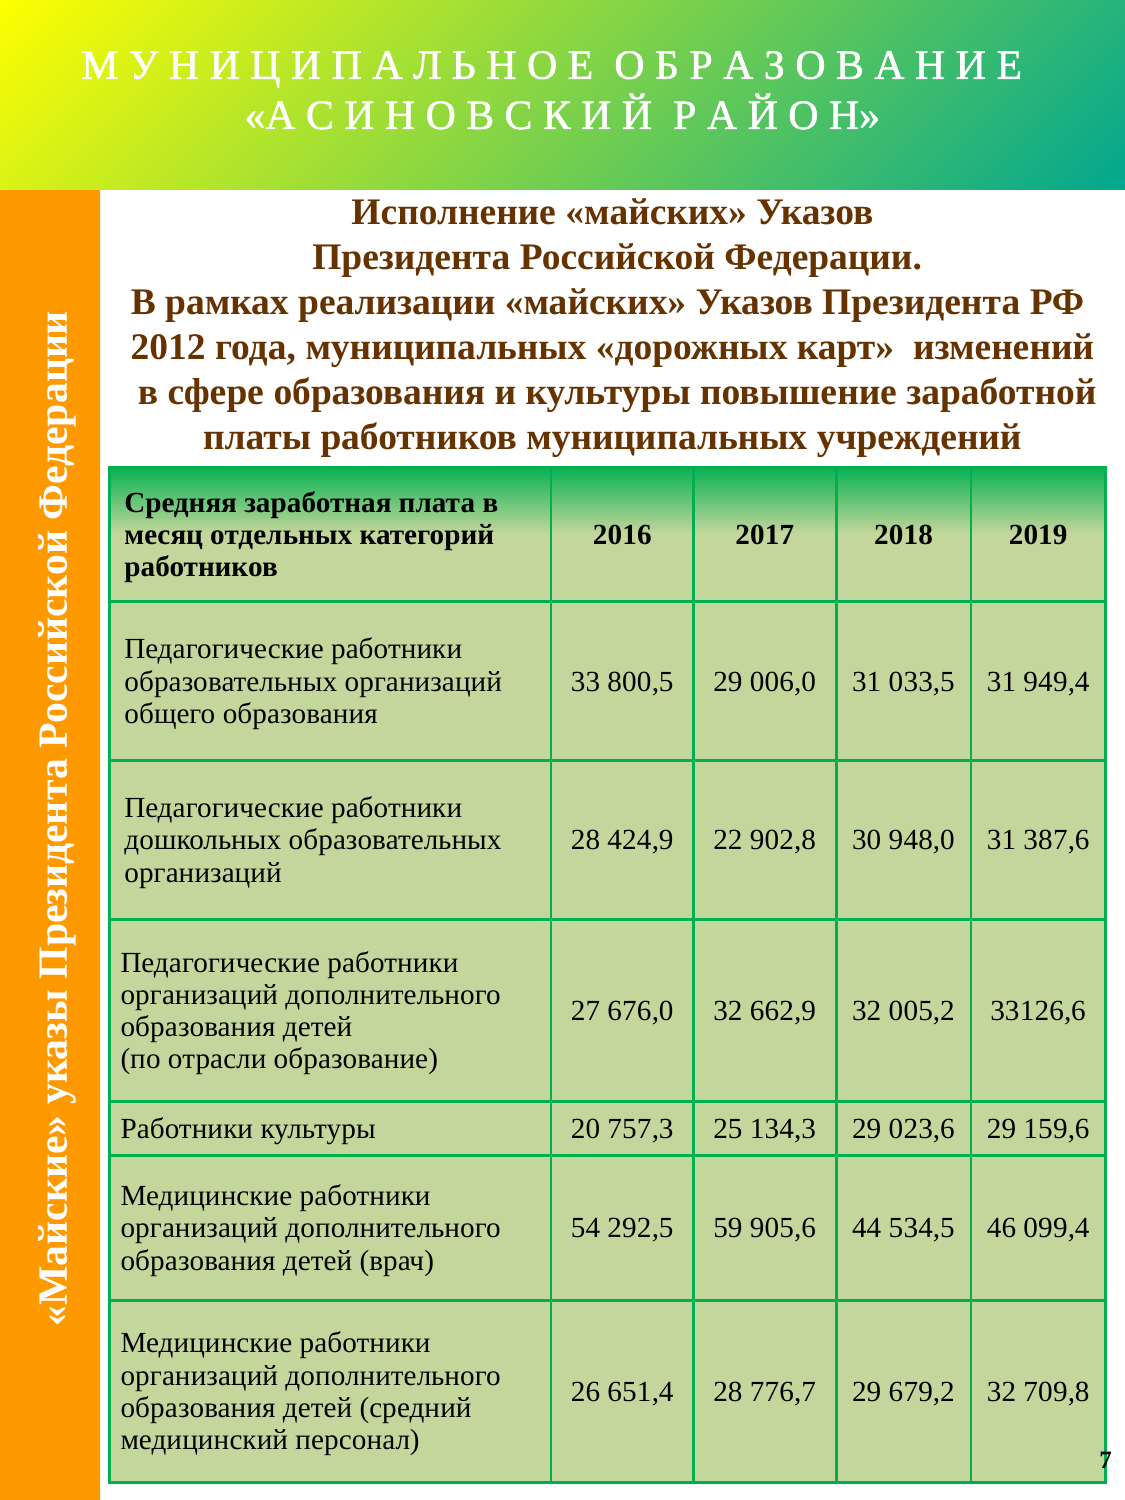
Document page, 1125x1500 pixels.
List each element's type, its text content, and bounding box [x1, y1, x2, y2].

table_cell 59 905,6 [695, 1157, 835, 1299]
table_cell Педагогические работники дошкольных образовательных организаций [111, 762, 550, 918]
table_cell 46 099,4 [972, 1157, 1104, 1299]
title М У Н И Ц И П А Л Ь Н О Е О Б Р А З О В А Н И Е «А С И Н О В С К И Й Р А Й О Н» [0, 0, 1125, 190]
table_cell 29 159,6 [972, 1103, 1104, 1154]
table_cell 31 949,4 [972, 603, 1104, 759]
table_cell 44 534,5 [838, 1157, 970, 1299]
text_box «Майские» указы Президента Российской Федерации [0, 190, 101, 1500]
table_cell 29 023,6 [838, 1103, 970, 1154]
table_cell 30 948,0 [838, 762, 970, 918]
table_cell 54 292,5 [552, 1157, 692, 1299]
table_cell 31 387,6 [972, 762, 1104, 918]
table_cell Медицинские работники организаций дополнительного образования детей (средний медицинский персонал) [111, 1302, 550, 1481]
table_cell 32 005,2 [838, 921, 970, 1100]
table_cell 32 662,9 [695, 921, 835, 1100]
table_cell Работники культуры [111, 1103, 550, 1154]
table_cell 28 424,9 [552, 762, 692, 918]
table_cell 29 679,2 [838, 1302, 970, 1481]
table_cell 28 776,7 [695, 1302, 835, 1481]
table_header 2018 [838, 469, 970, 600]
table_header 2016 [552, 469, 692, 600]
table_cell 31 033,5 [838, 603, 970, 759]
table_cell 22 902,8 [695, 762, 835, 918]
slide_number 7 [1046, 1418, 1125, 1498]
table_cell 33 800,5 [552, 603, 692, 759]
table_cell 27 676,0 [552, 921, 692, 1100]
table_header 2019 [972, 469, 1104, 600]
table_cell 26 651,4 [552, 1302, 692, 1481]
table_cell 33126,6 [972, 921, 1104, 1100]
table_cell Педагогические работники организаций дополнительного образования детей (по отрасли образование) [111, 921, 550, 1100]
table_cell Медицинские работники организаций дополнительного образования детей (врач) [111, 1157, 550, 1299]
table_header 2017 [695, 469, 835, 600]
table_cell 20 757,3 [552, 1103, 692, 1154]
text_box Исполнение «майских» Указов Президента Российской Федерации. В рамках реализации «майских» Указов Президента РФ 2012 года, муниципальных «дорожных карт» изменений в сфере образования и культуры повышение заработной платы работников муниципальных учреждений [100, 190, 1125, 465]
table_cell 25 134,3 [695, 1103, 835, 1154]
table_cell 32 709,8 [972, 1302, 1104, 1481]
table_cell 29 006,0 [695, 603, 835, 759]
table_header Средняя заработная плата в месяц отдельных категорий работников [111, 469, 550, 600]
table_cell Педагогические работники образовательных организаций общего образования [111, 603, 550, 759]
